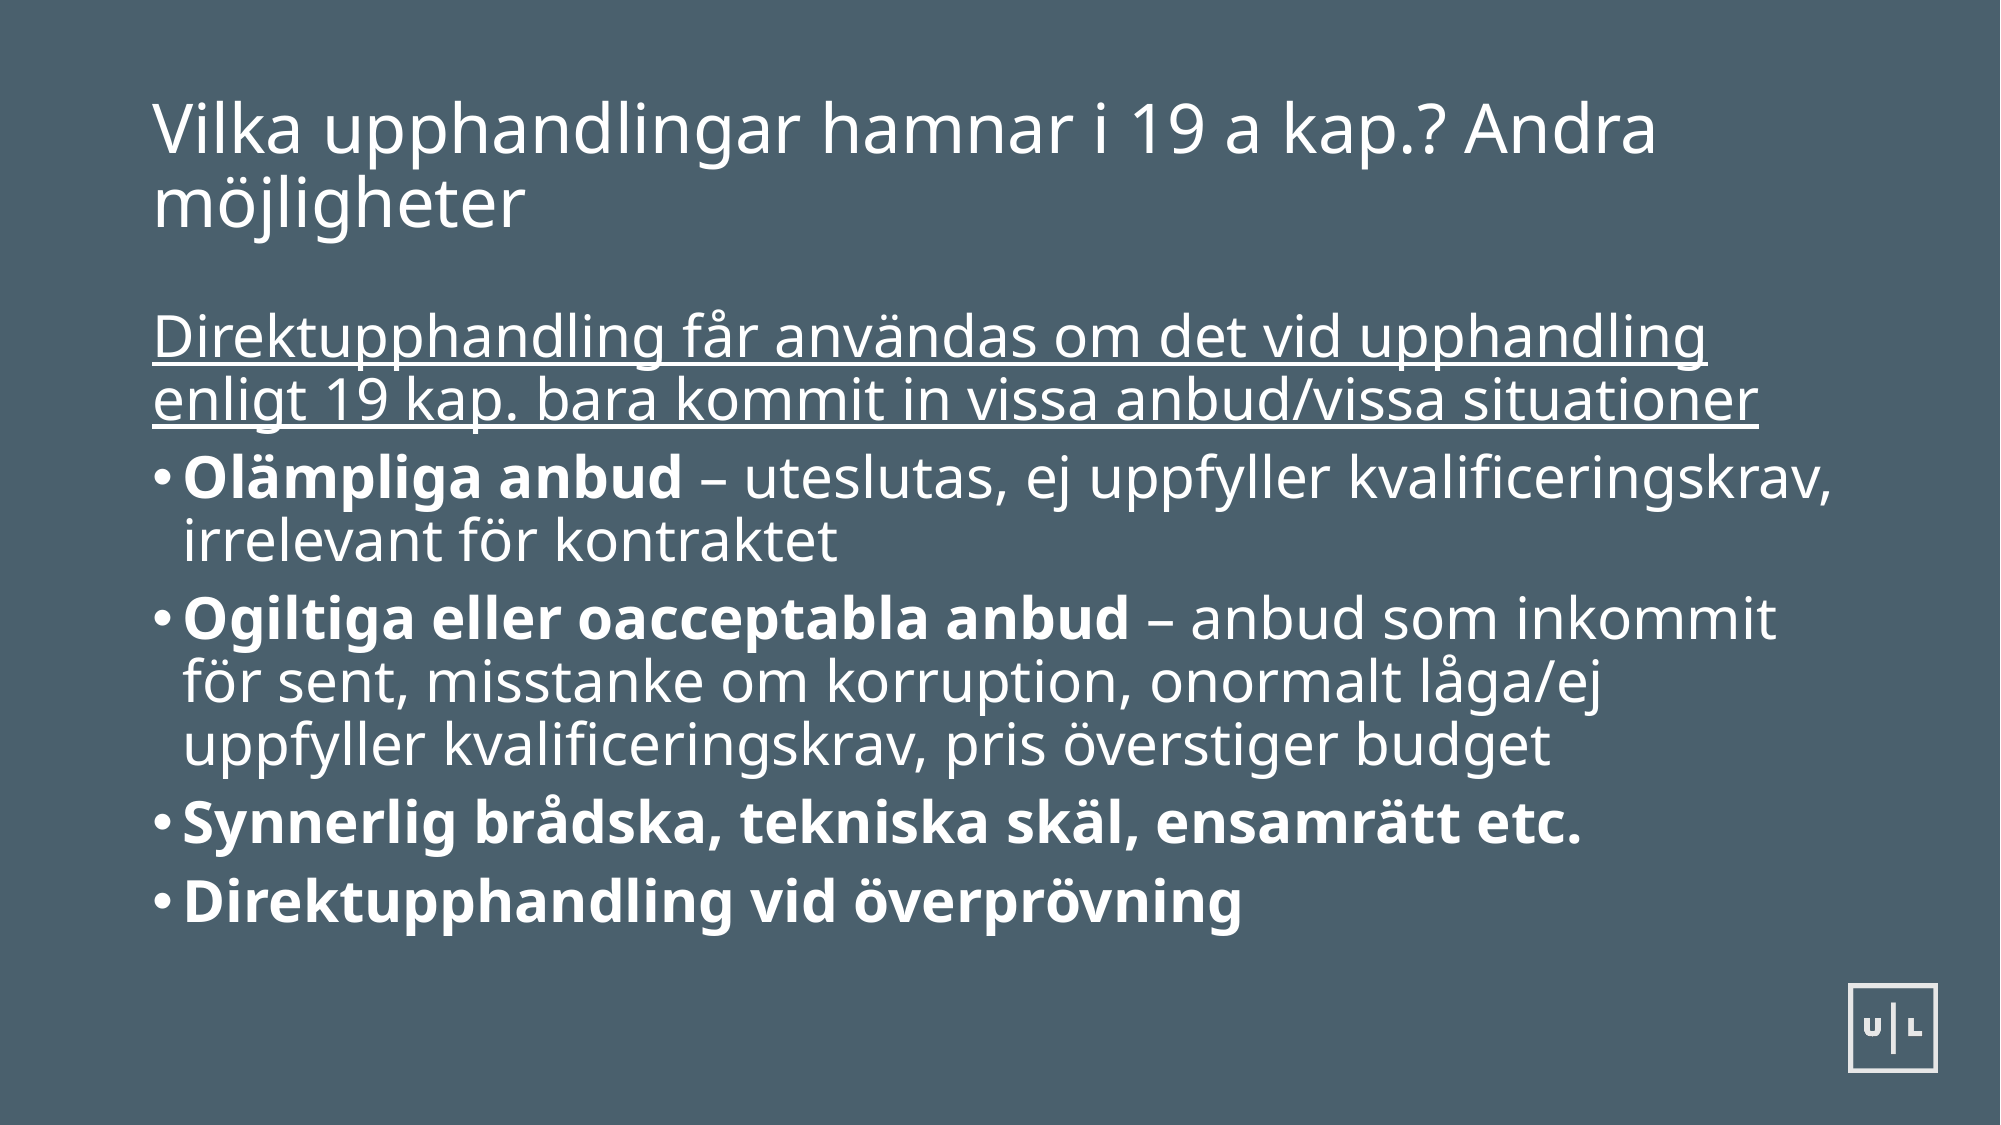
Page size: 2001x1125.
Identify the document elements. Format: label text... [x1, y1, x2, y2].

title Vilka upphandlingar hamnar i 19 a kap.? Andra möjligheter [137, 59, 1863, 278]
list Direktupphandling får användas om det vid upphandling enligt 19 kap. bara kommit in vissa anbud/vissa situationer Olämpliga anbud – uteslutas, ej uppfyller kvalificeringskrav, irrelevant för kontraktet Ogiltiga eller oacceptabla anbud – anbud som inkommit för sent, misstanke om korruption, onormalt låga/ej uppfyller kvalificeringskrav, pris överstiger budget Synnerlig brådska, tekniska skäl, ensamrätt etc. Direktupphandling vid överprövning [137, 299, 1863, 954]
picture [1848, 983, 1938, 1073]
